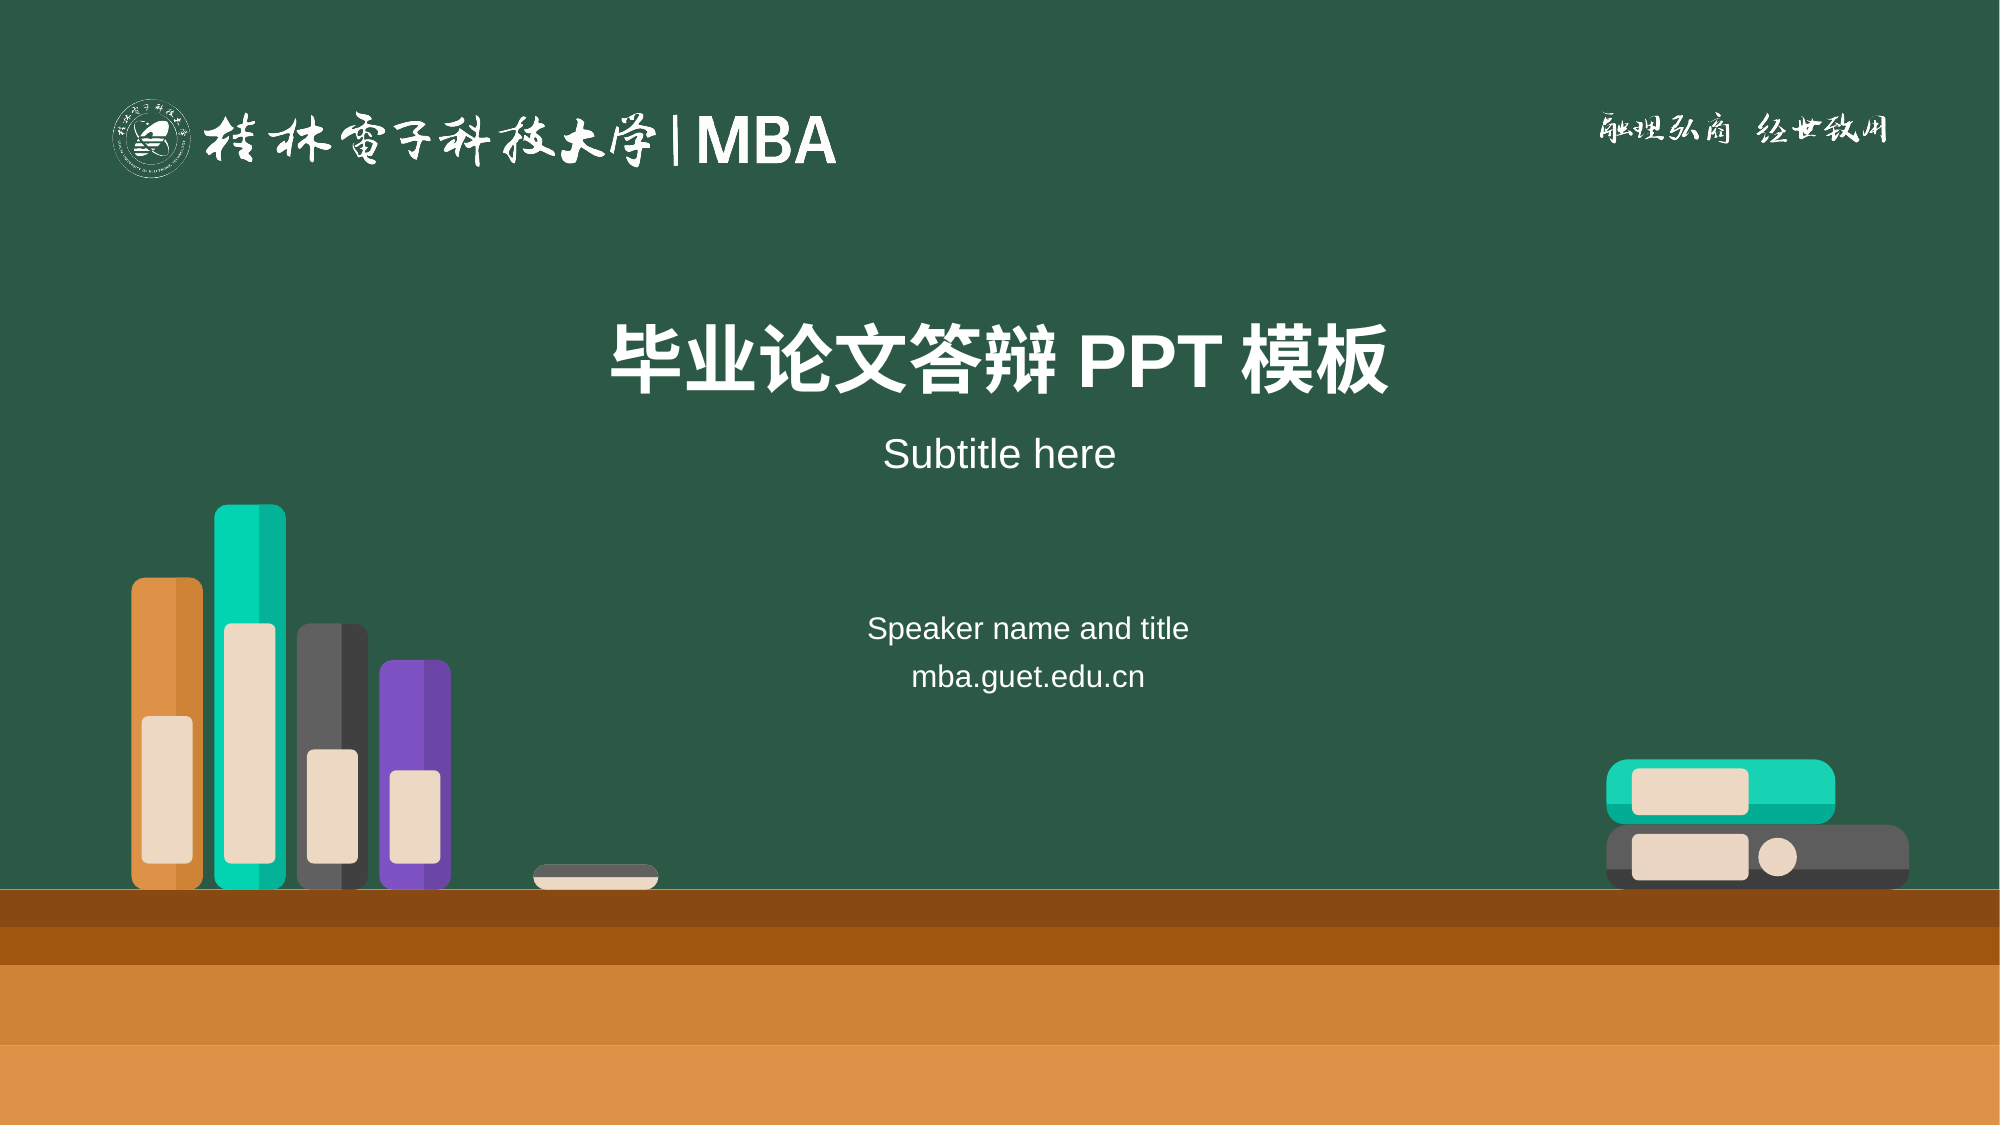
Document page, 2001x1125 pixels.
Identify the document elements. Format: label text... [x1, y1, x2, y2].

picture [1590, 106, 1899, 148]
picture [89, 91, 873, 187]
list Speaker name and title [583, 604, 1474, 653]
subtitle Subtitle here [109, 423, 1890, 502]
list mba.guet.edu.cn [583, 653, 1474, 703]
title 毕业论文答辩PPT模板 [109, 292, 1890, 423]
